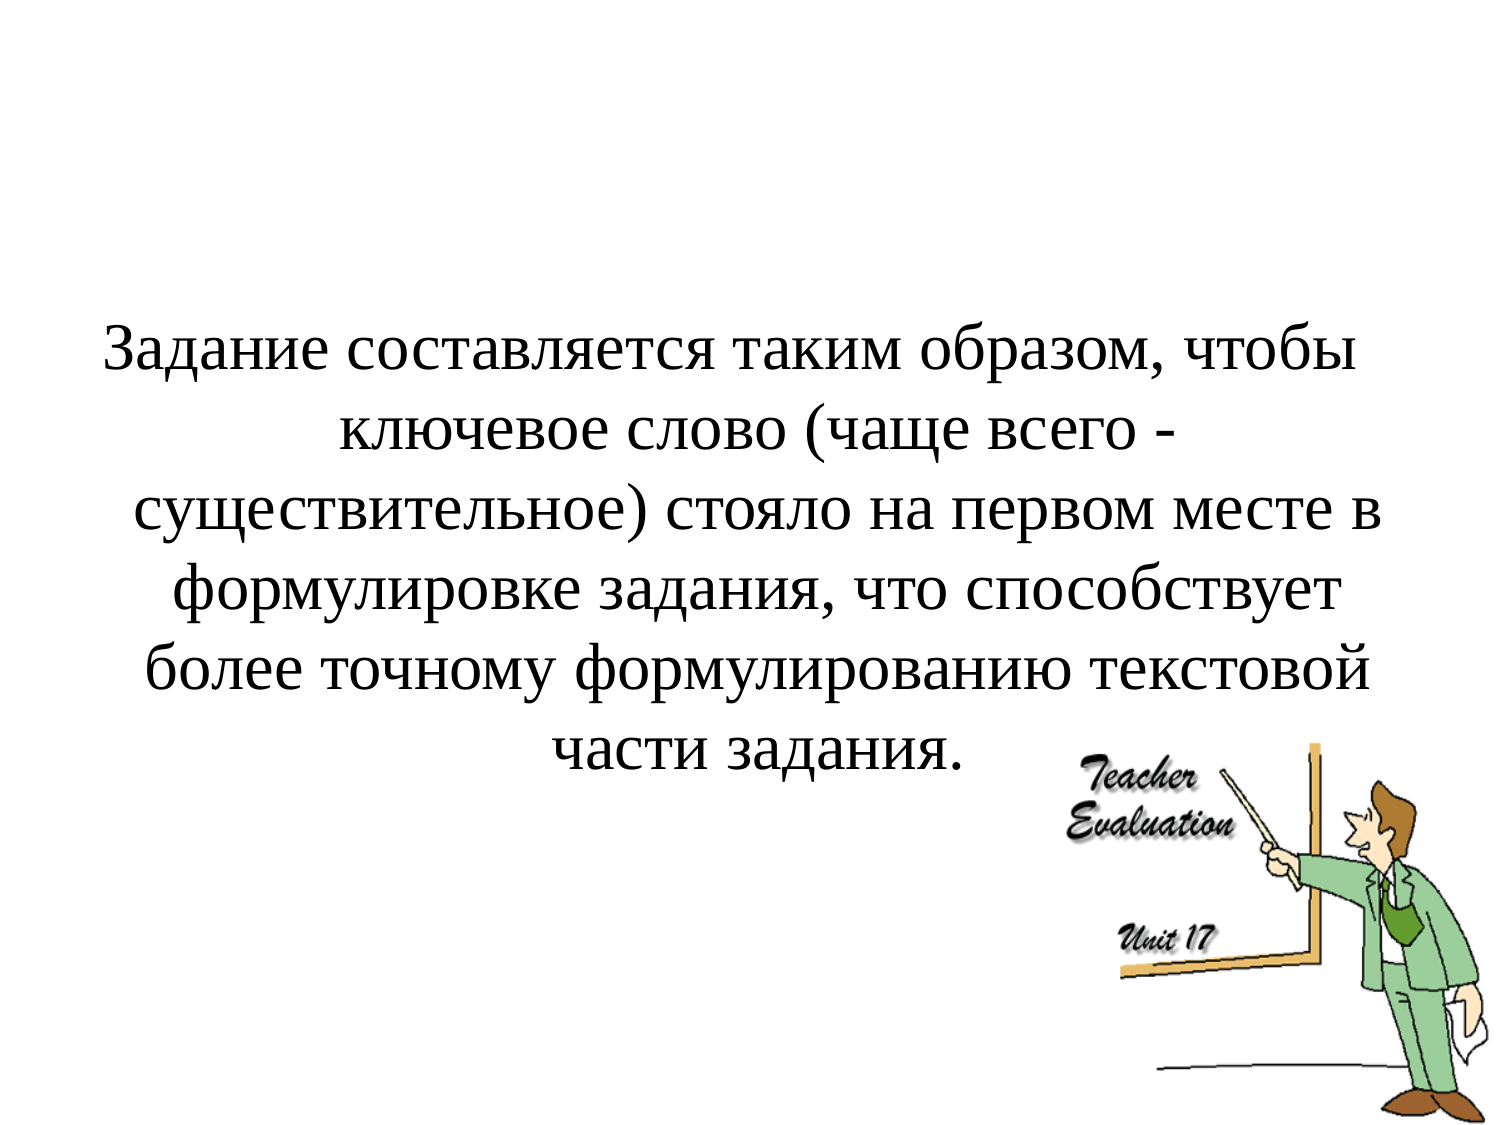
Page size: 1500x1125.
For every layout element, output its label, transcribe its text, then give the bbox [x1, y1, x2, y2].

list Задание составляется таким образом, чтобы ключевое слово (чаще всего - существительное) стояло на первом месте в формулировке задания, что способствует более точному формулированию текстовой части задания. [36, 295, 1425, 1048]
picture [1049, 742, 1500, 1125]
